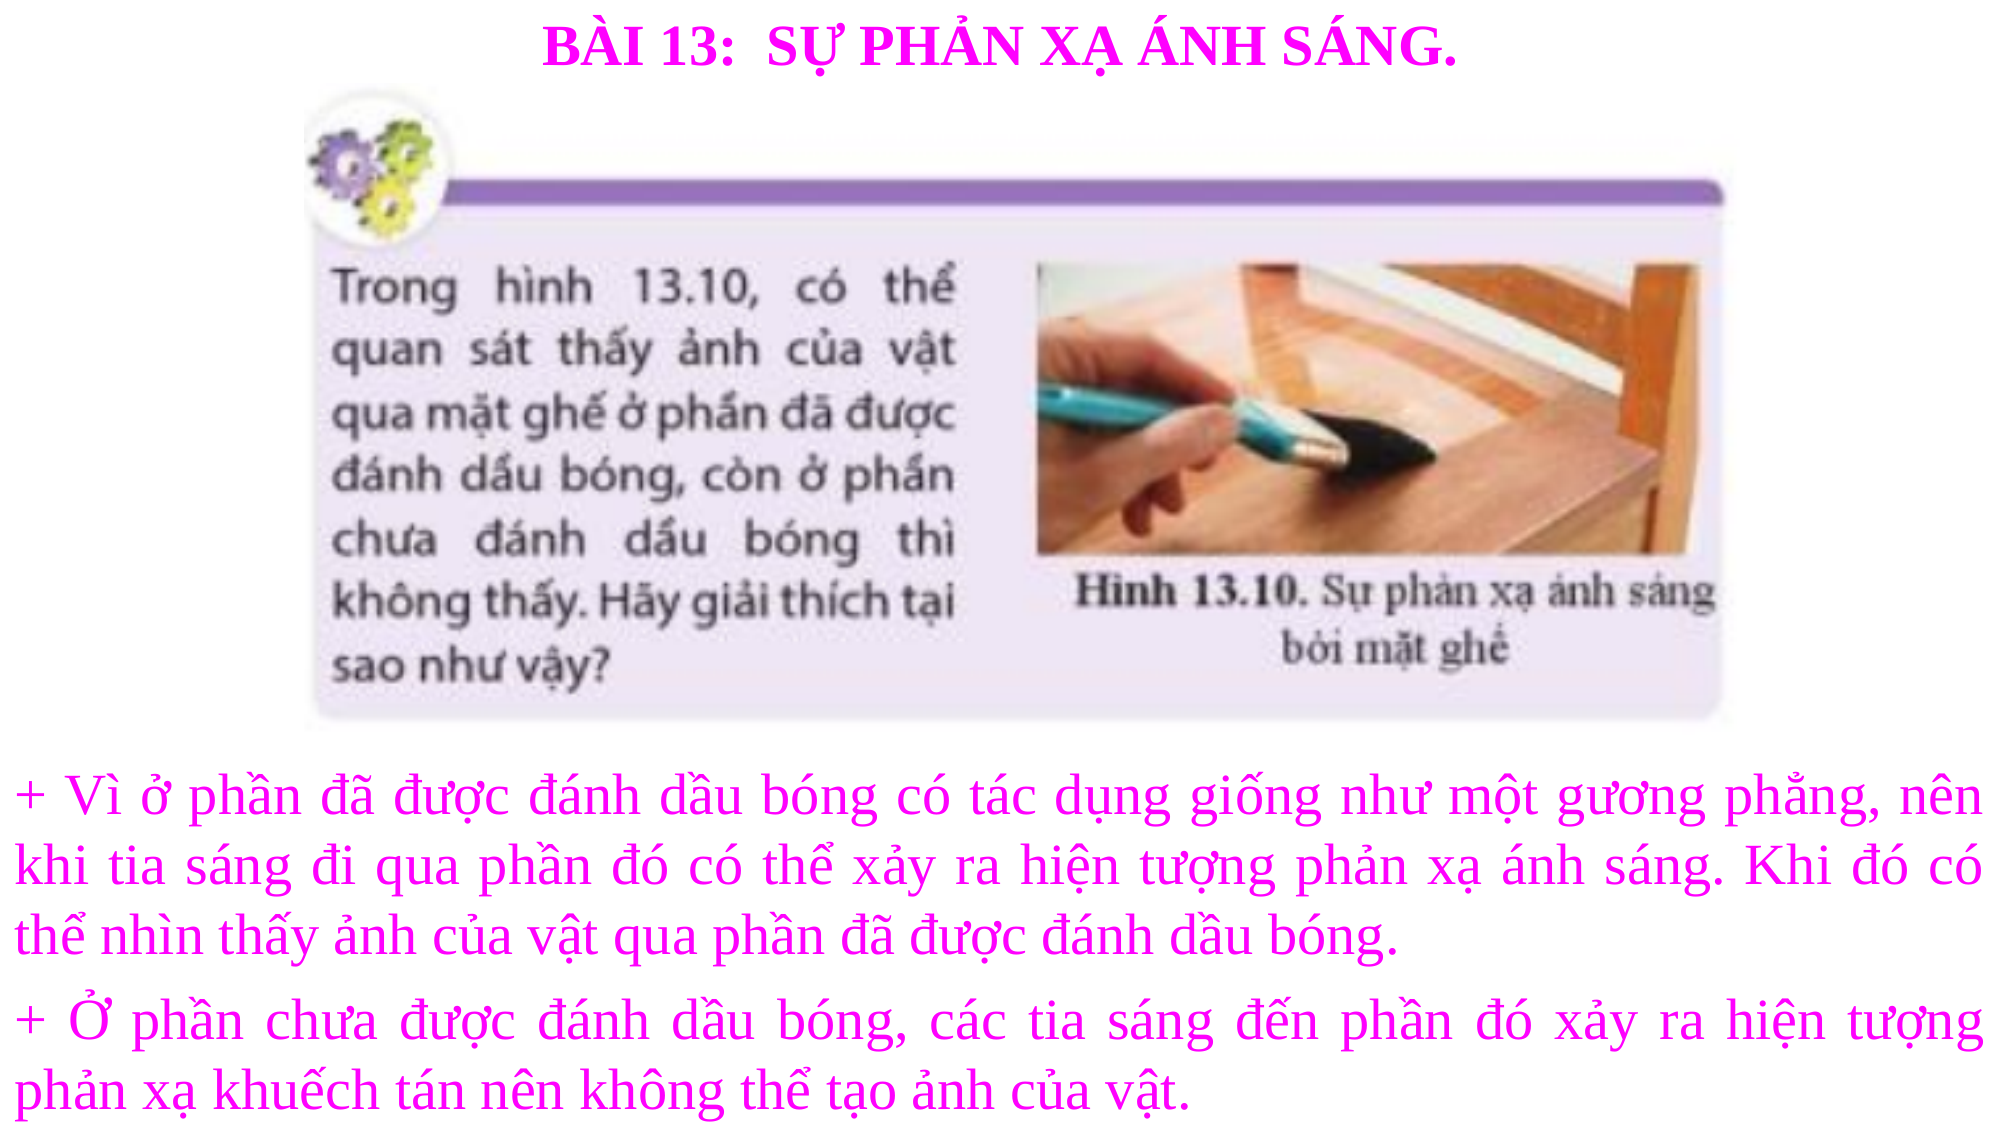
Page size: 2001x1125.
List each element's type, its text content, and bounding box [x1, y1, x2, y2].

text_box + Vì ở phần đã được đánh dầu bóng có tác dụng giống như một gương phẳng, nên khi tia sáng đi qua phần đó có thể xảy ra hiện tượng phản xạ ánh sáng. Khi đó có thể nhìn thấy ảnh của vật qua phần đã được đánh dầu bóng. [0, 748, 2000, 973]
text_box + Ở phần chưa được đánh dầu bóng, các tia sáng đến phần đó xảy ra hiện tượng phản xạ khuếch tán nên không thể tạo ảnh của vật. [0, 973, 2000, 1125]
text_box BÀI 13: SỰ PHẢN XẠ ÁNH SÁNG. [0, 0, 2000, 85]
picture [304, 83, 1755, 758]
